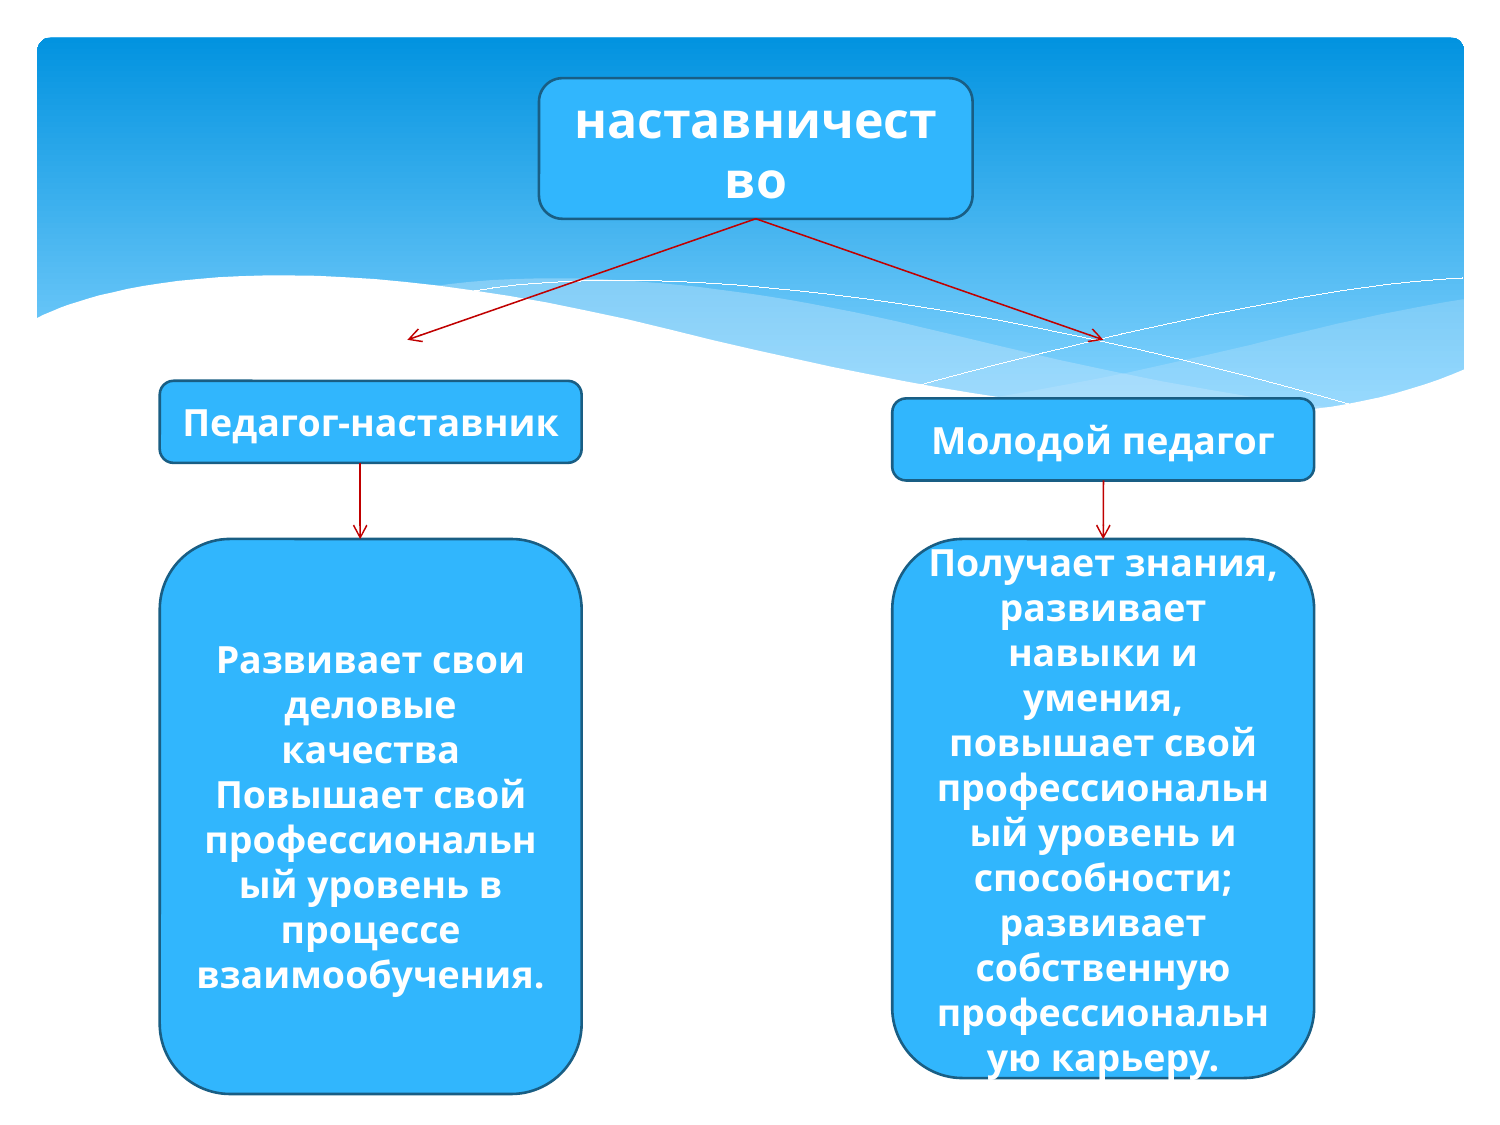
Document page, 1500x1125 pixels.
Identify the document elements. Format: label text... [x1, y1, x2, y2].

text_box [755, 218, 1104, 341]
text_box Получает знания, развивает навыки и умения, повышает свой профессиональный уровень и способности; развивает собственную профессиональную карьеру. [890, 537, 1316, 1080]
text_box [407, 218, 753, 341]
text_box Педагог-наставник [158, 379, 583, 465]
text_box наставничество [537, 76, 974, 216]
text_box Развивает свои деловые качества Повышает свой профессиональный уровень в процессе взаимообучения. [158, 537, 583, 1096]
text_box Молодой педагог [890, 397, 1316, 482]
